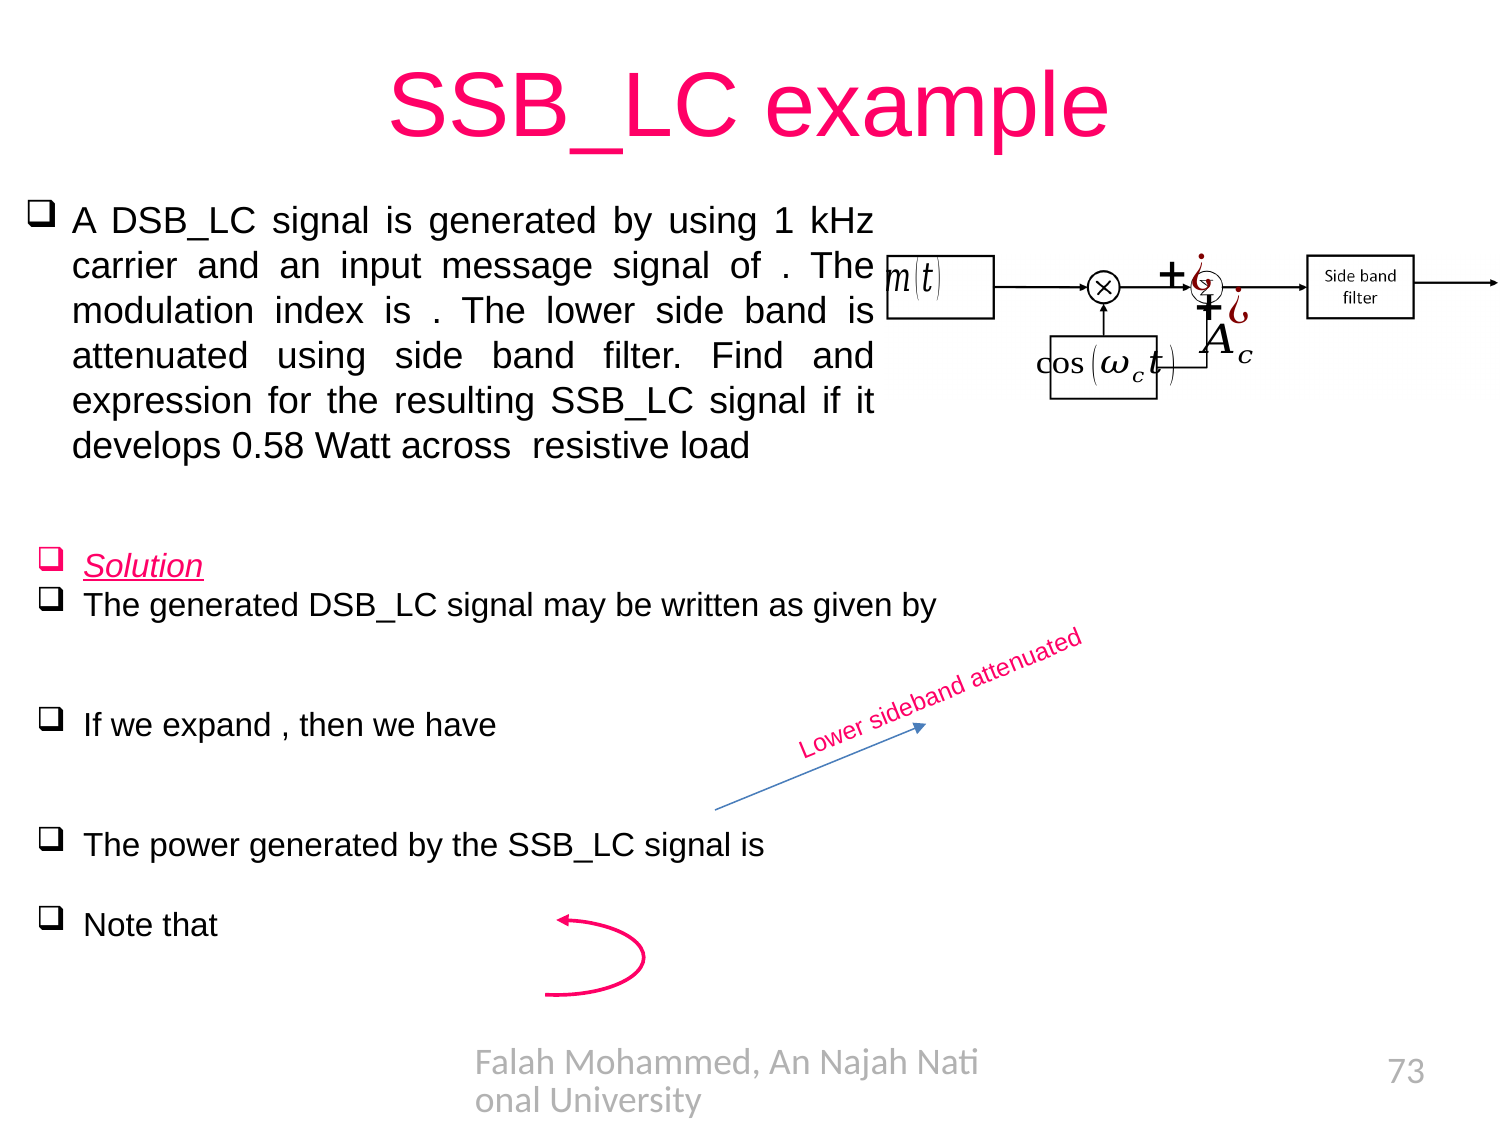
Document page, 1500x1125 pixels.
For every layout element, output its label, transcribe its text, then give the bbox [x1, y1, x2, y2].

picture [884, 254, 1500, 401]
text_box [545, 914, 645, 996]
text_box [714, 723, 927, 811]
footer Falah Mohammed, An Najah National University [474, 1037, 988, 1094]
title SSB_LC example [75, 45, 1425, 157]
text_box Lower sideband attenuated [808, 596, 1130, 723]
slide_number 73 [1080, 1046, 1425, 1103]
